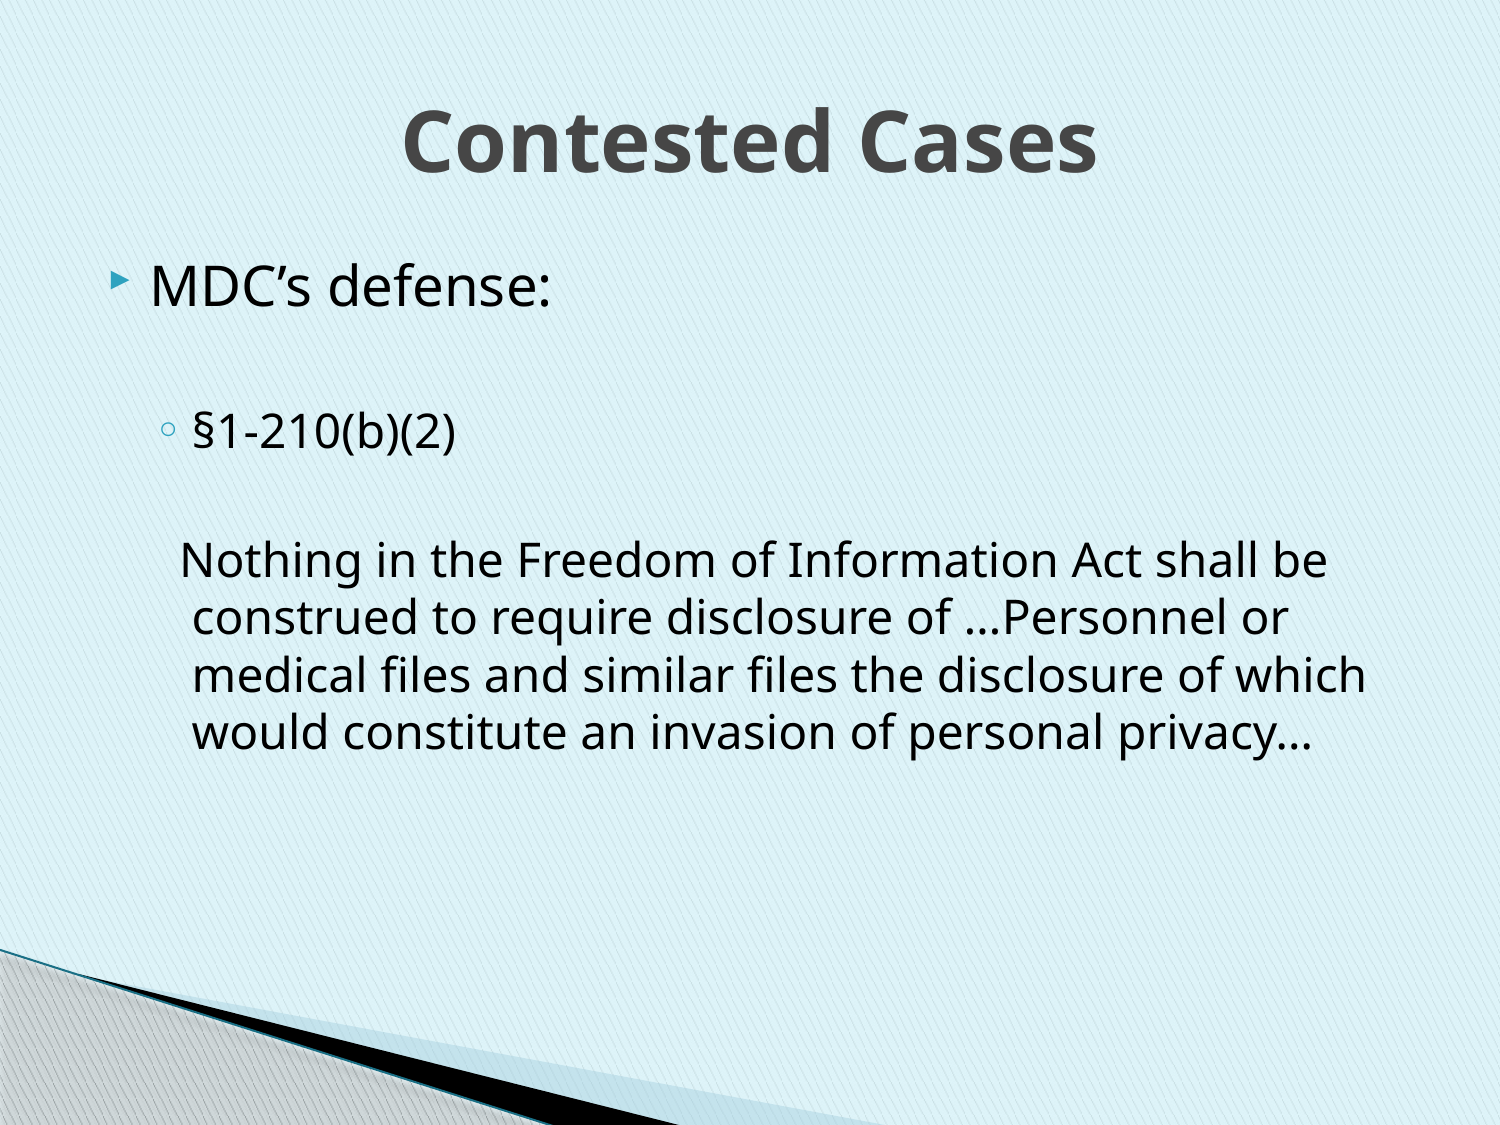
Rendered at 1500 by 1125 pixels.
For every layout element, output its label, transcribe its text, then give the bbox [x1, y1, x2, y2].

list MDC’s defense: §1-210(b)(2) Nothing in the Freedom of Information Act shall be construed to require disclosure of …Personnel or medical files and similar files the disclosure of which would constitute an invasion of personal privacy… [75, 243, 1425, 986]
title Contested Cases [75, 45, 1425, 233]
